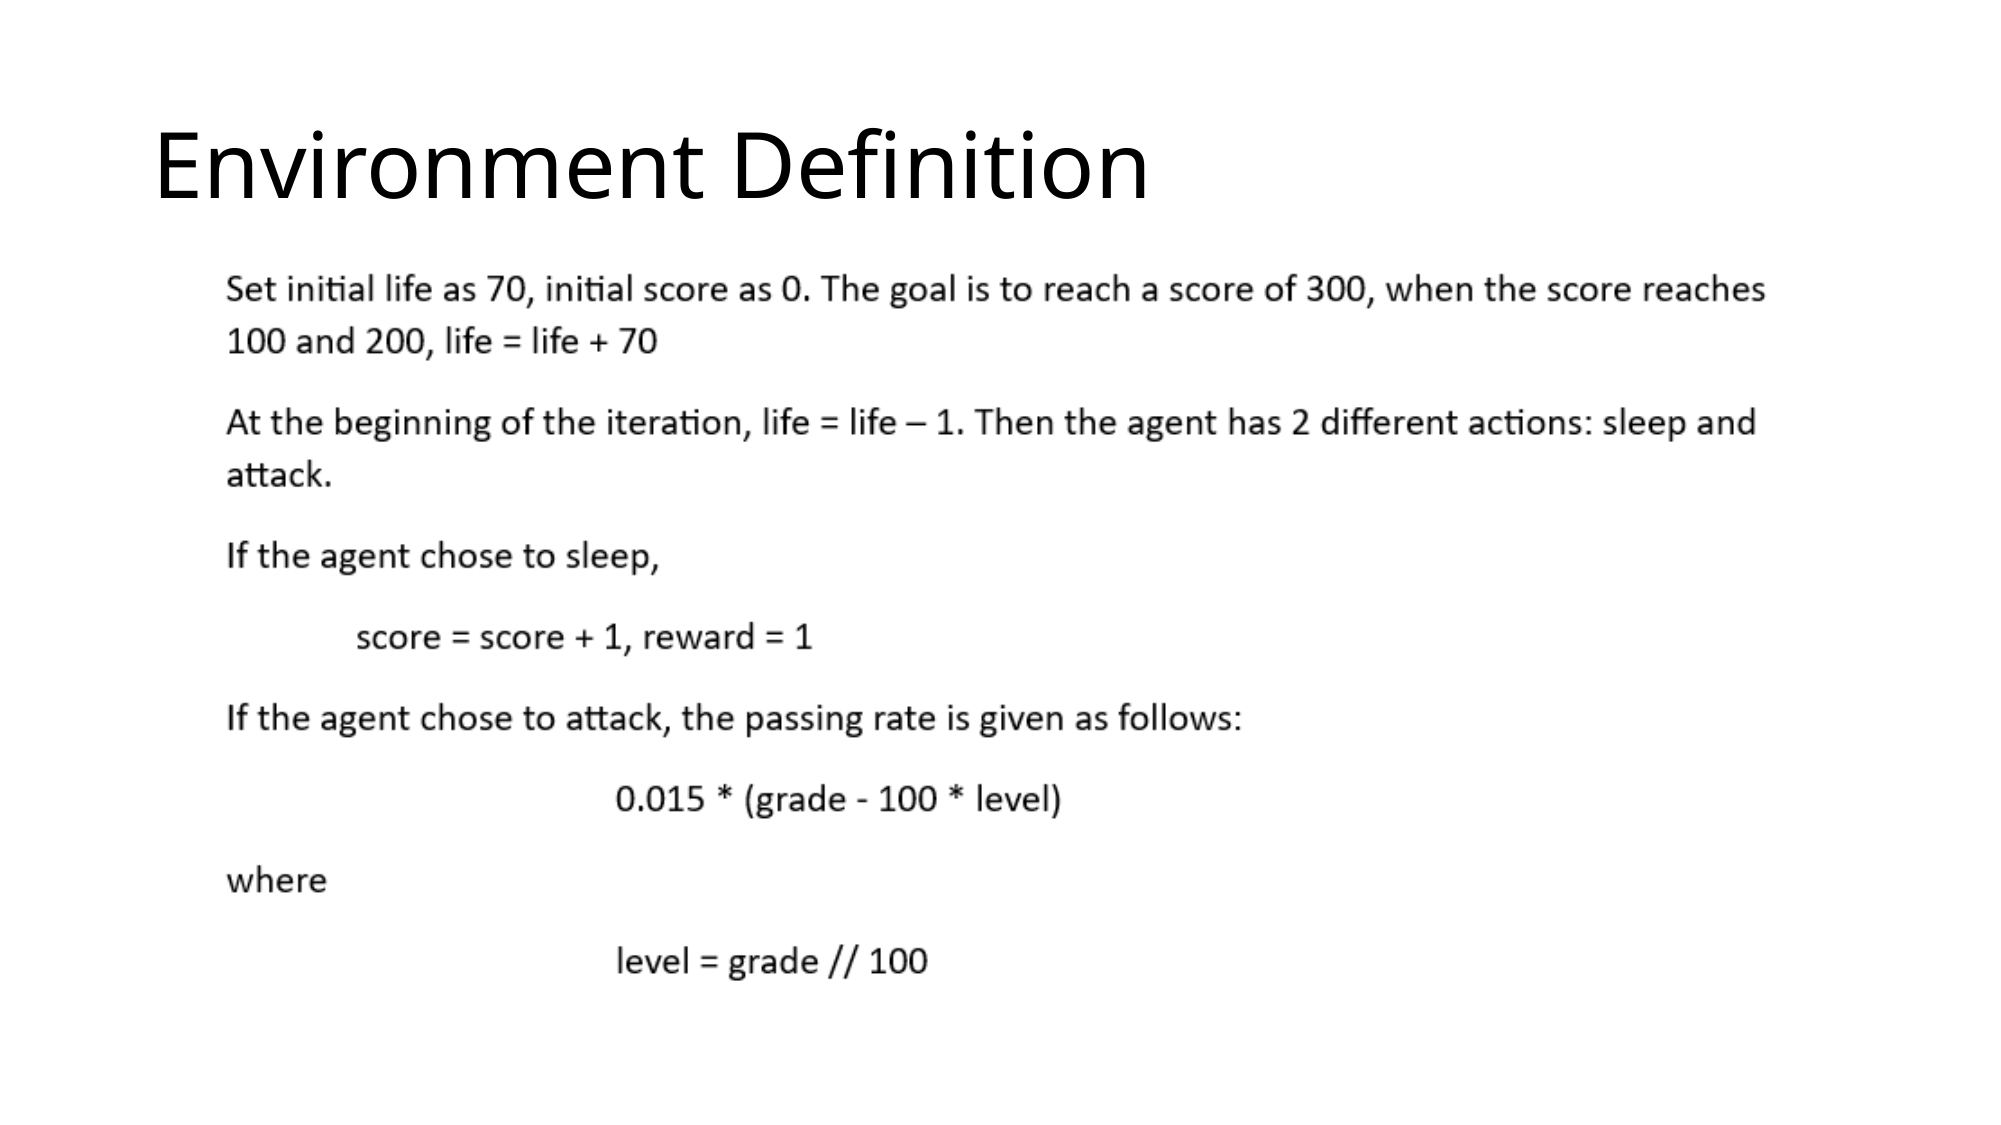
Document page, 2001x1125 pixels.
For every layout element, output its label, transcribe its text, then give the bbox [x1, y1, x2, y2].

title Environment Definition [137, 59, 1863, 278]
picture [221, 269, 1779, 999]
